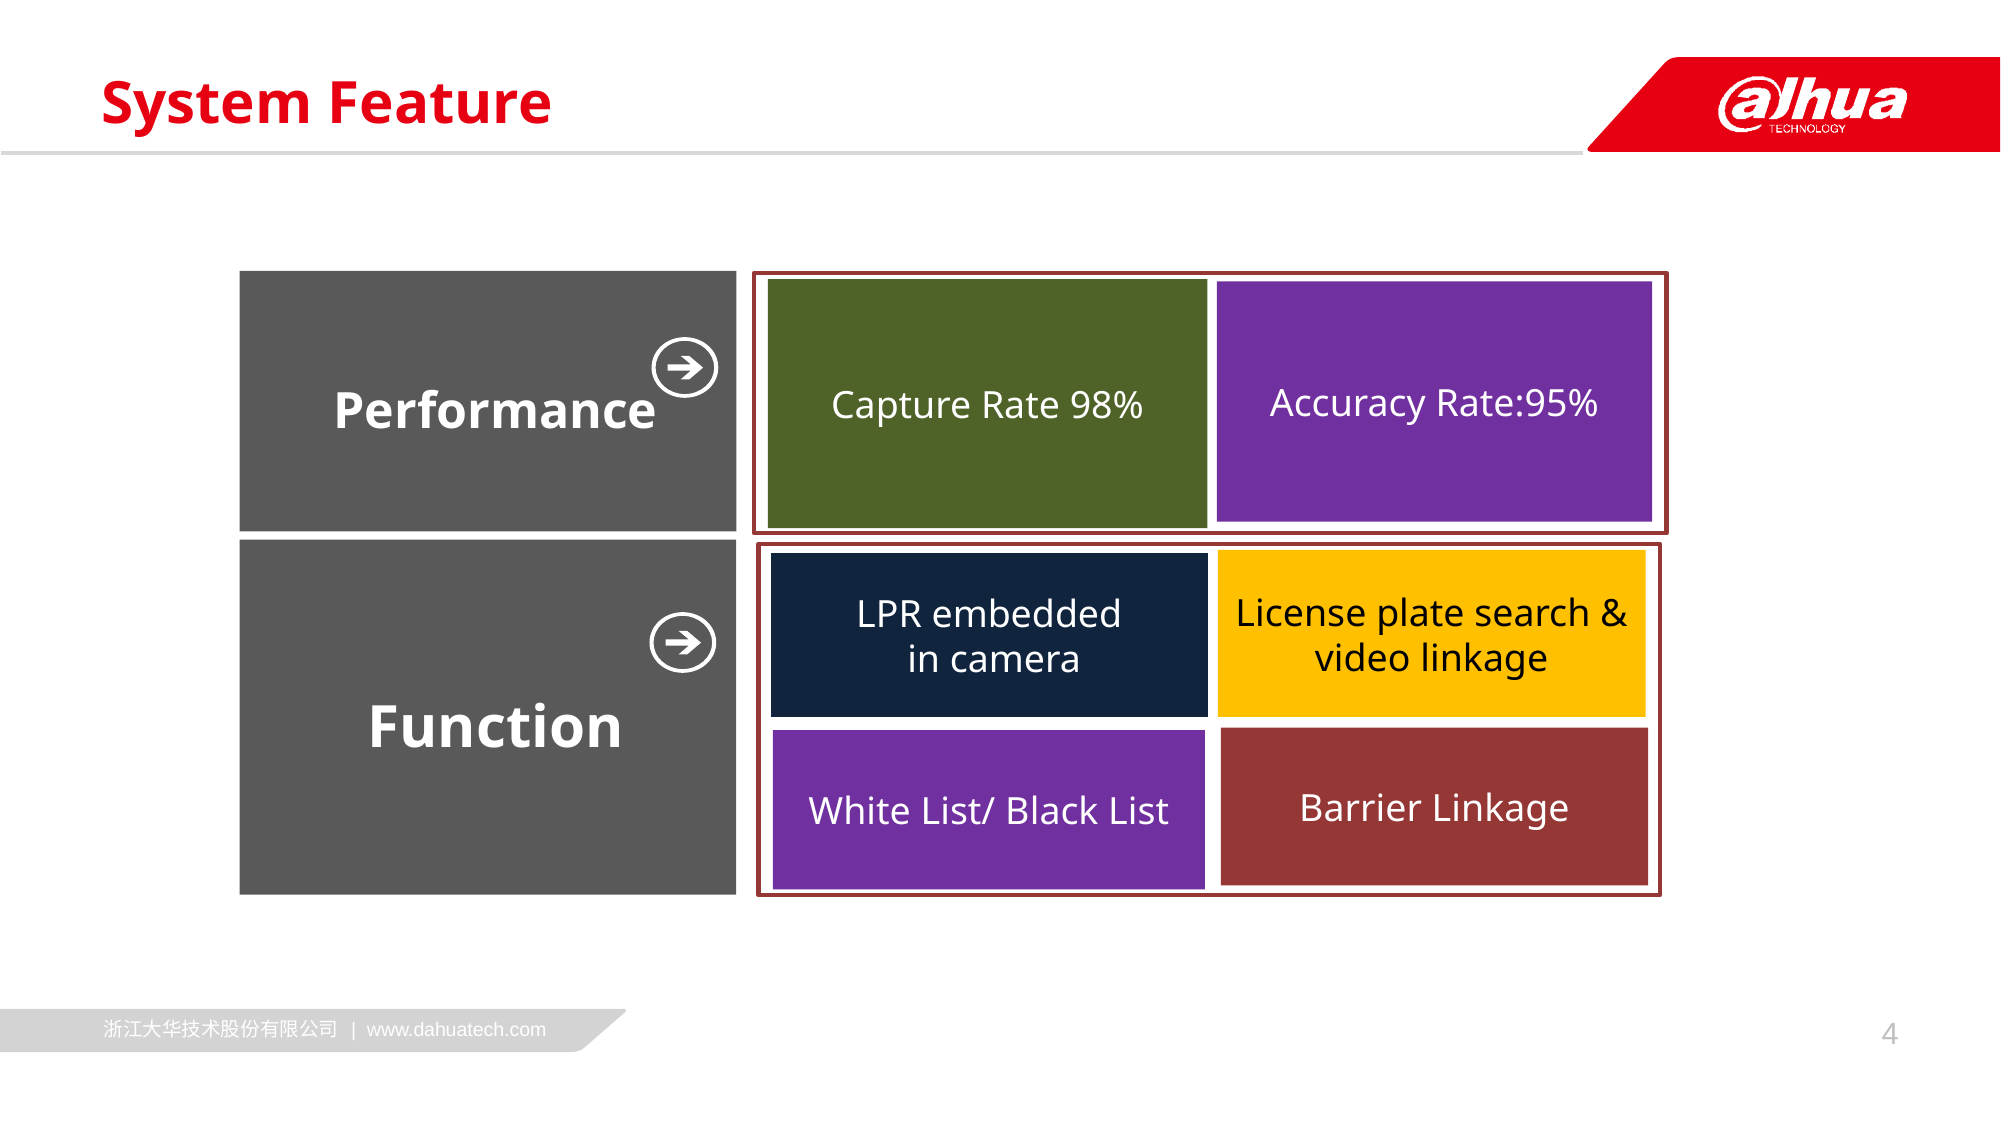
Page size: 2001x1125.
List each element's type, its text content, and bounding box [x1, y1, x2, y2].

text_box [649, 612, 717, 673]
text_box [756, 542, 1662, 897]
text_box Performance [239, 270, 737, 532]
text_box [752, 271, 1669, 535]
text_box [651, 337, 719, 398]
title System Feature [86, 57, 1573, 152]
text_box Function [239, 539, 737, 895]
